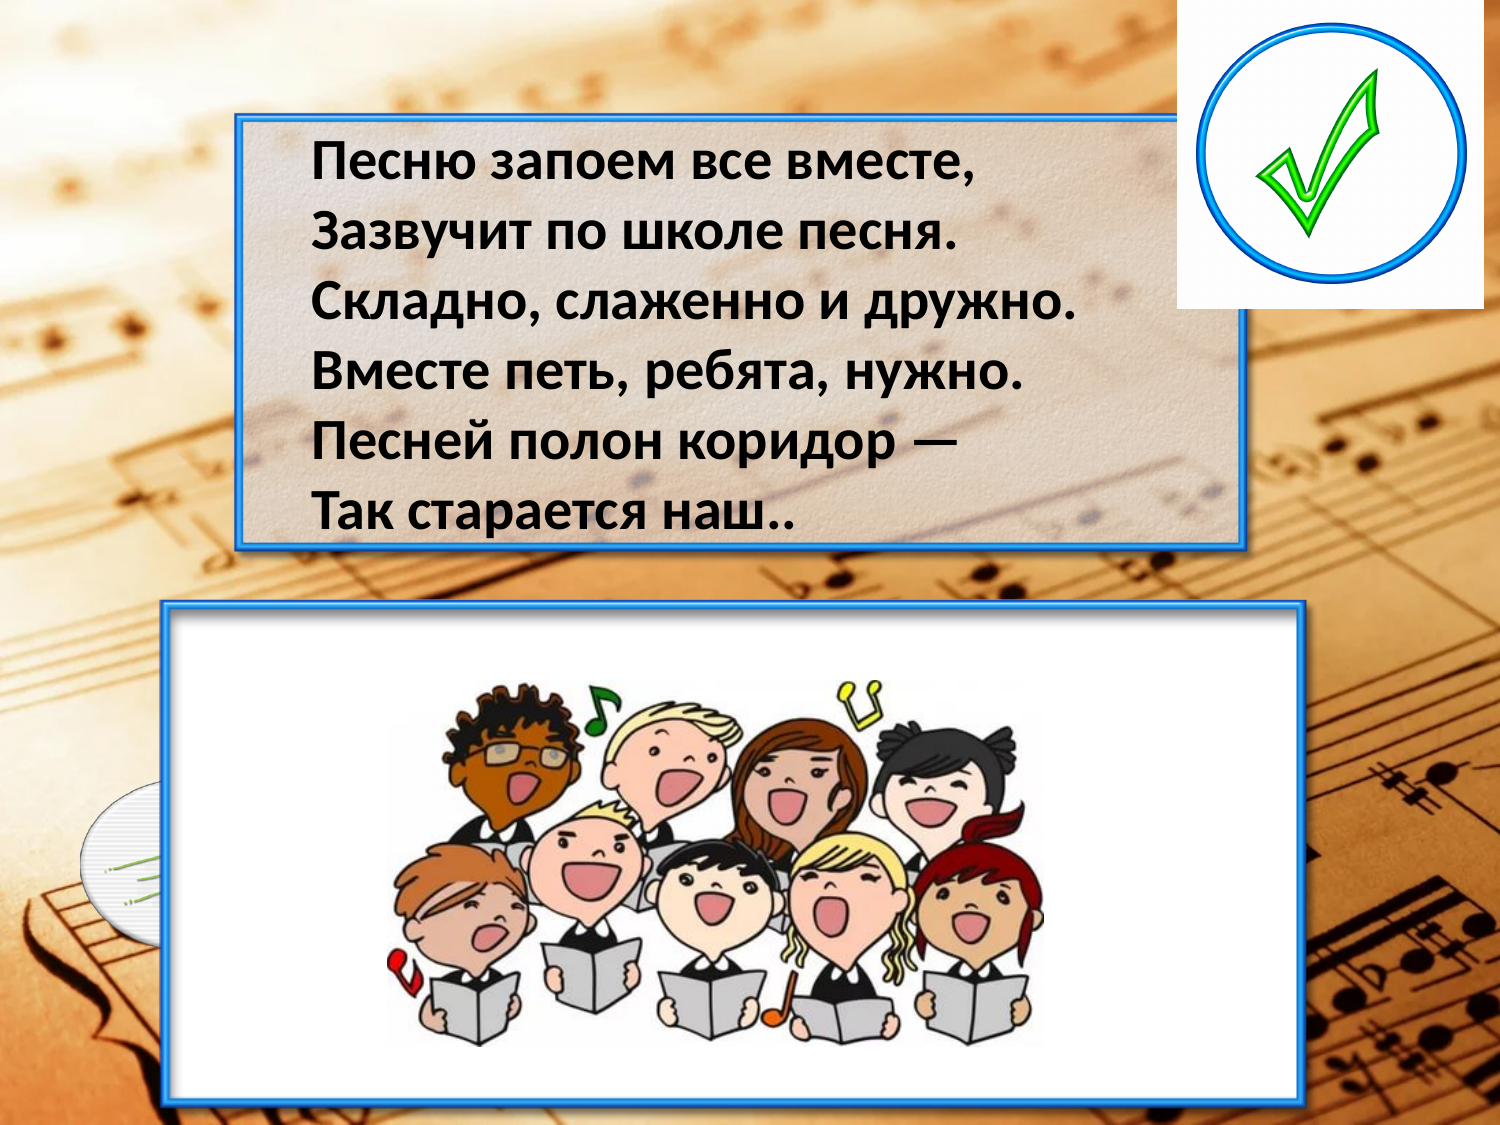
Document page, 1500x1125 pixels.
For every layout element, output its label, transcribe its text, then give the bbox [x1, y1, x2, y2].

text_box Песню запоем все вместе, Зазвучит по школе песня. Складно, слаженно и дружно. Вместе петь, ребята, нужно. Песней полон коридор — Так старается наш.. [296, 113, 1171, 549]
picture [0, 0, 1500, 1125]
